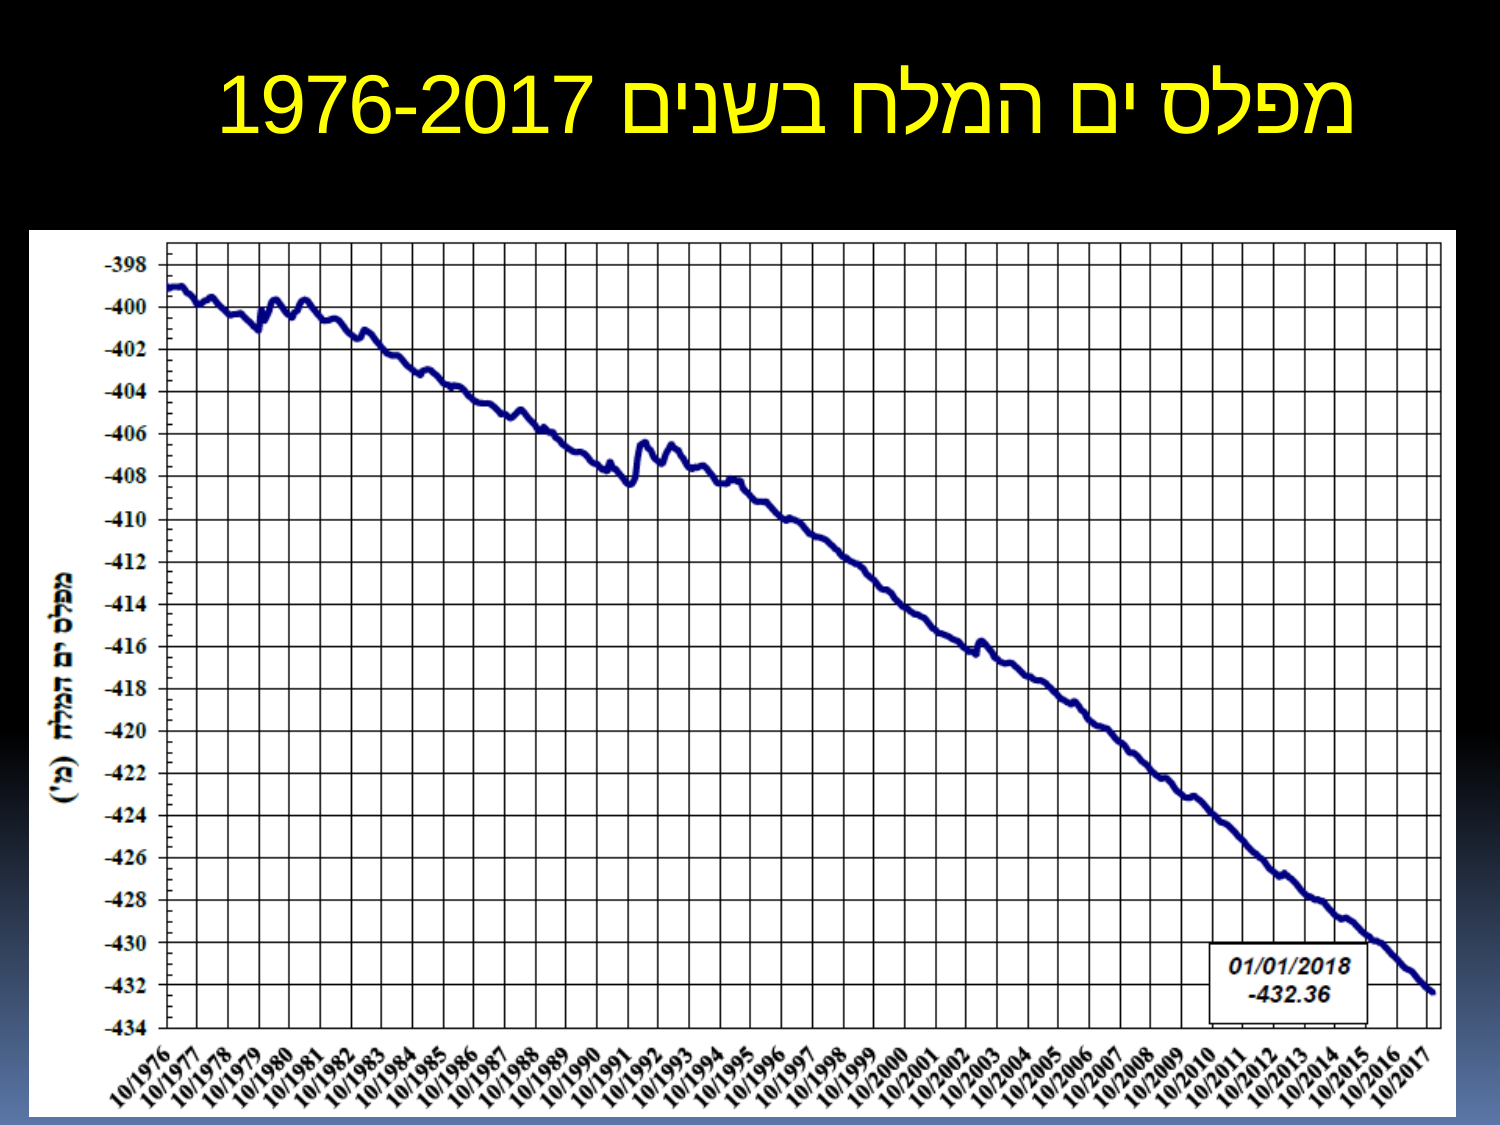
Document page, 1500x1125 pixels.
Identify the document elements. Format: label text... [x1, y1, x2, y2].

picture [28, 230, 1457, 1118]
title מפלס ים המלח בשנים 1976-2017 [150, 42, 1425, 193]
